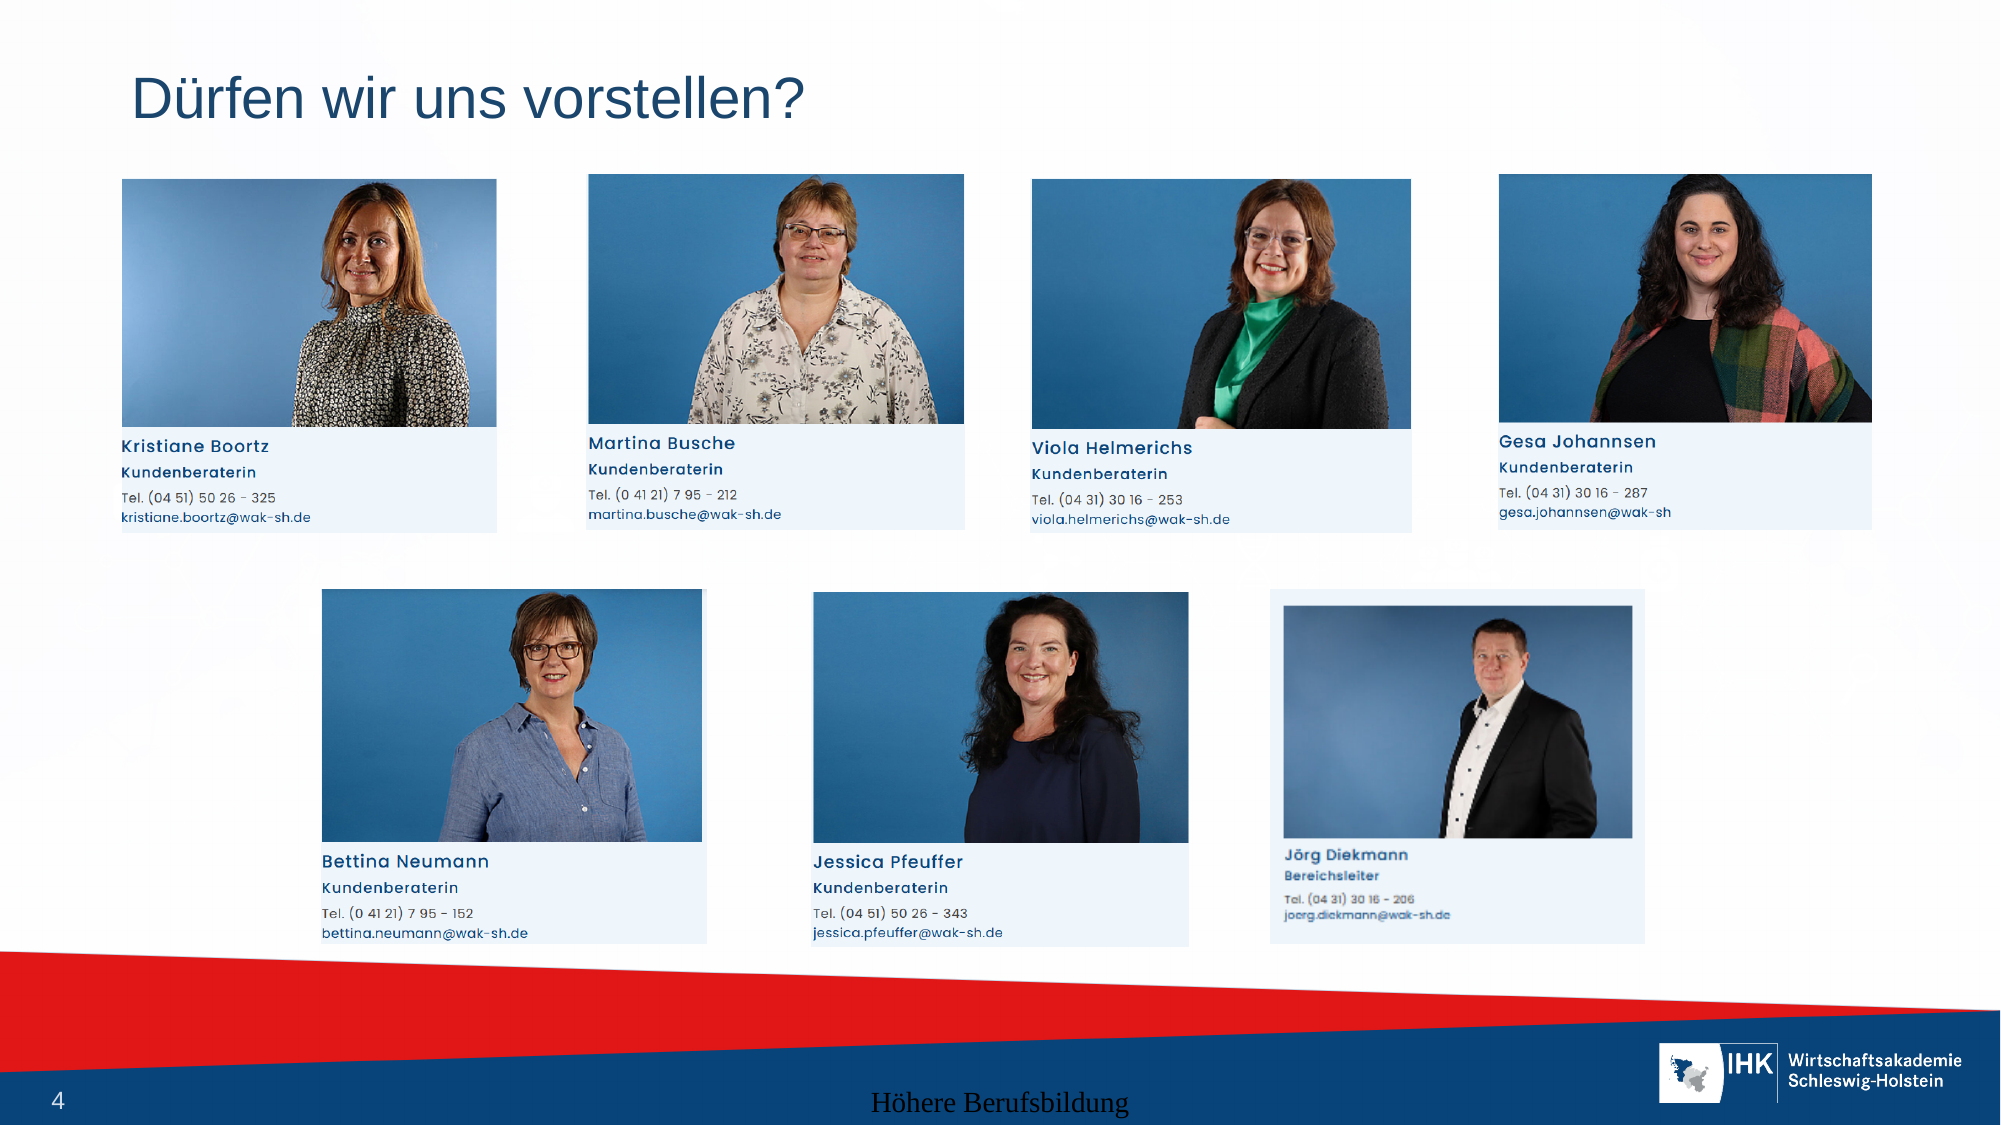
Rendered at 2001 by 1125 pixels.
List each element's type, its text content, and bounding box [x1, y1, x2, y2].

footer Höhere Berufsbildung [673, 1077, 1327, 1125]
title Dürfen wir uns vorstellen? [116, 59, 1888, 139]
picture [0, 0, 2001, 1125]
